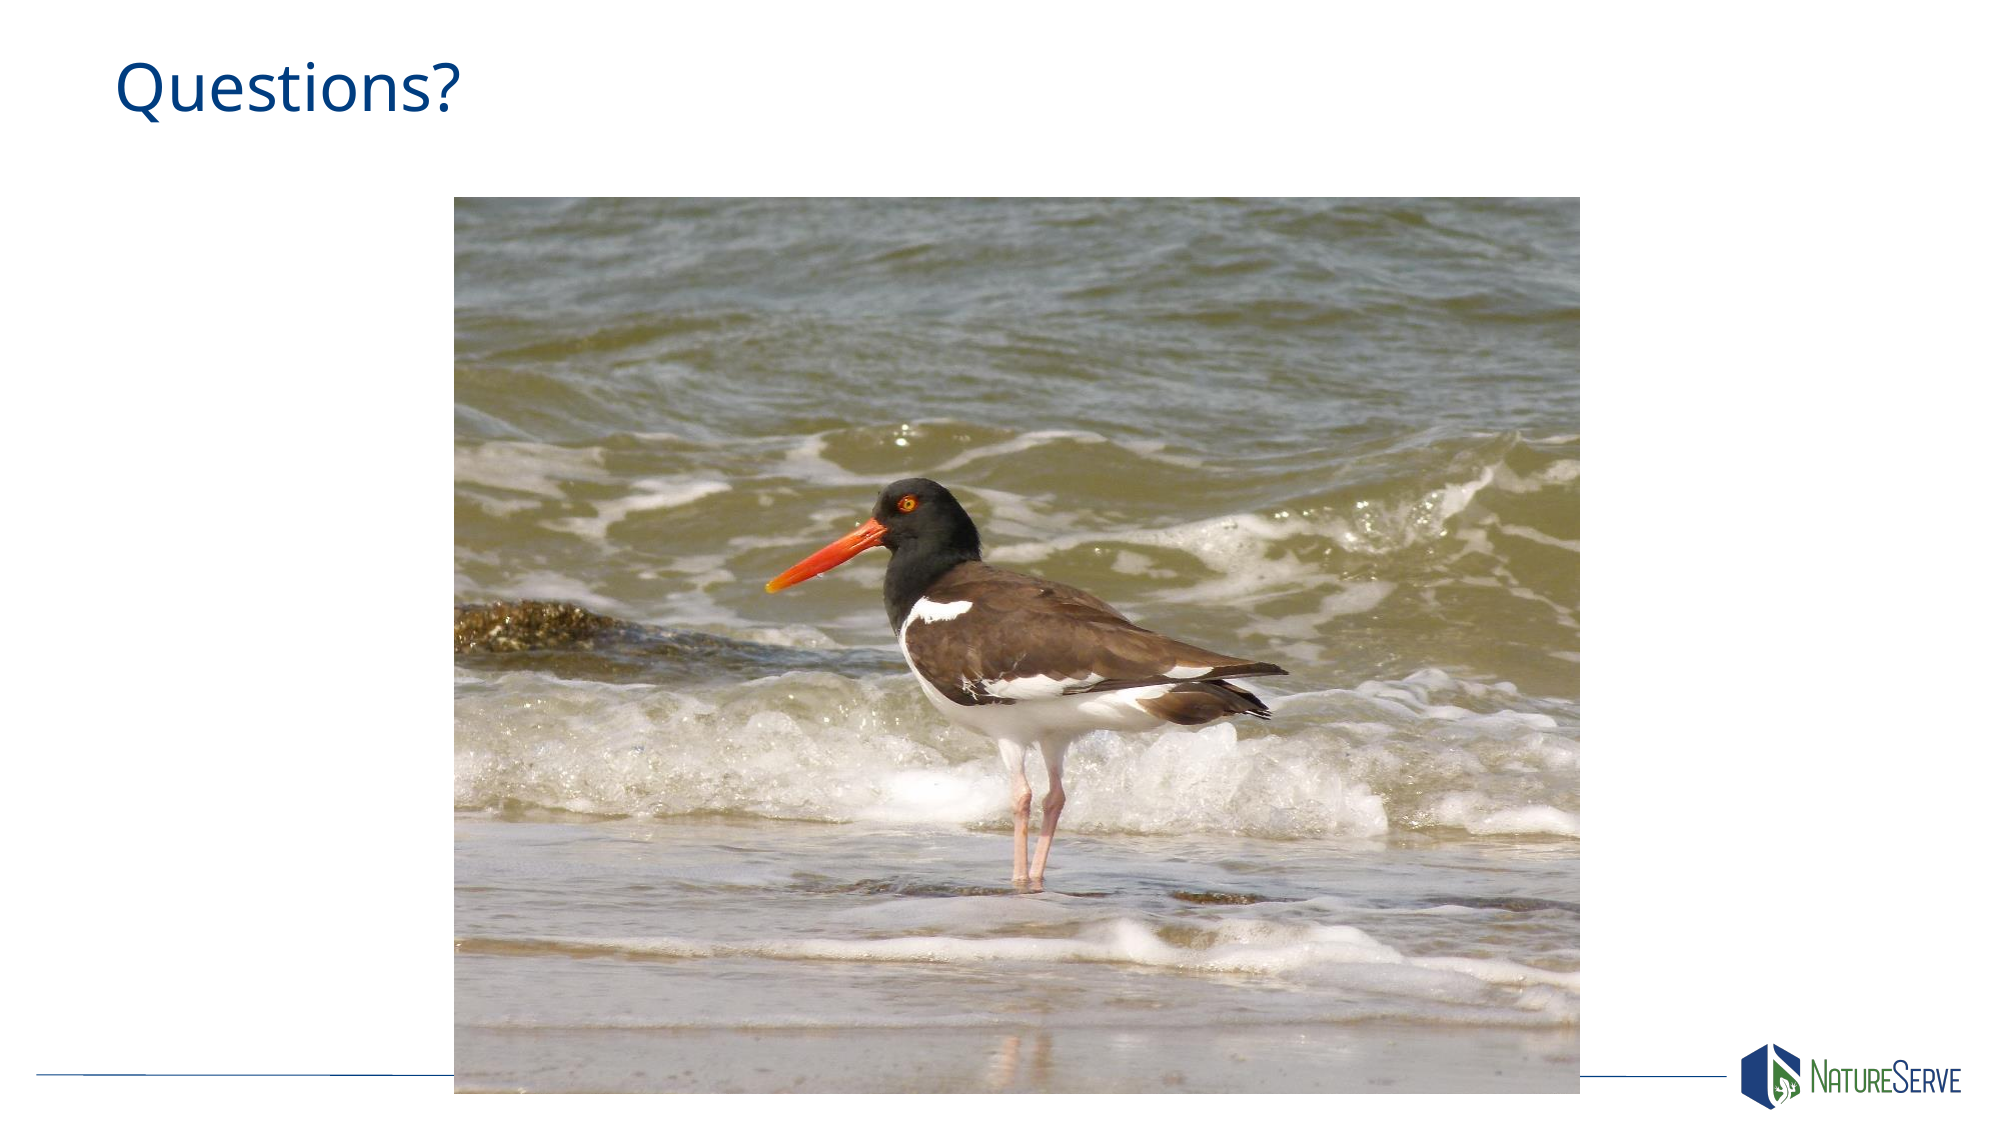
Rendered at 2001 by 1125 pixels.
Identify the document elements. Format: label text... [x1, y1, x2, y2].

picture [1726, 1028, 1976, 1125]
title Questions? [99, 37, 1901, 156]
picture [454, 197, 1580, 1094]
